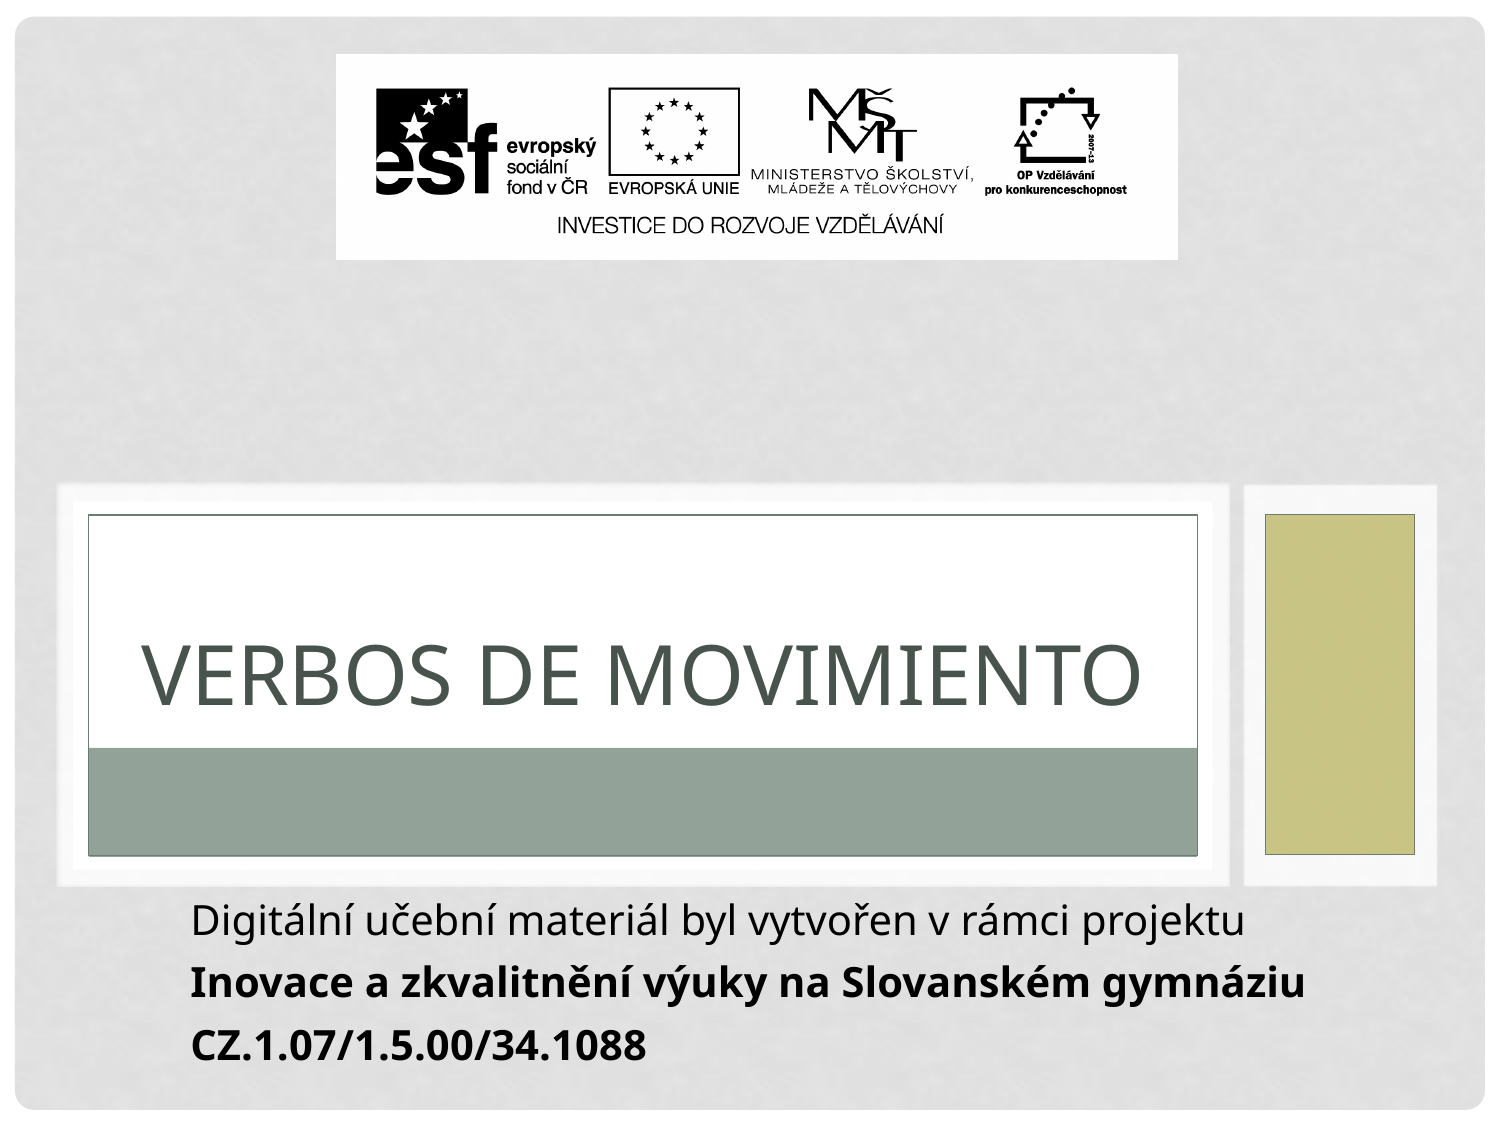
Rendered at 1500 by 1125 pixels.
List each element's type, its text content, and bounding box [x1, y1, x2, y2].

picture [336, 54, 1178, 260]
text_box Digitální učební materiál byl vytvořen v rámci projektu Inovace a zkvalitnění výuky na Slovanském gymnáziu CZ.1.07/1.5.00/34.1088 [171, 893, 1435, 1083]
title Verbos de movimiento [99, 529, 1187, 730]
